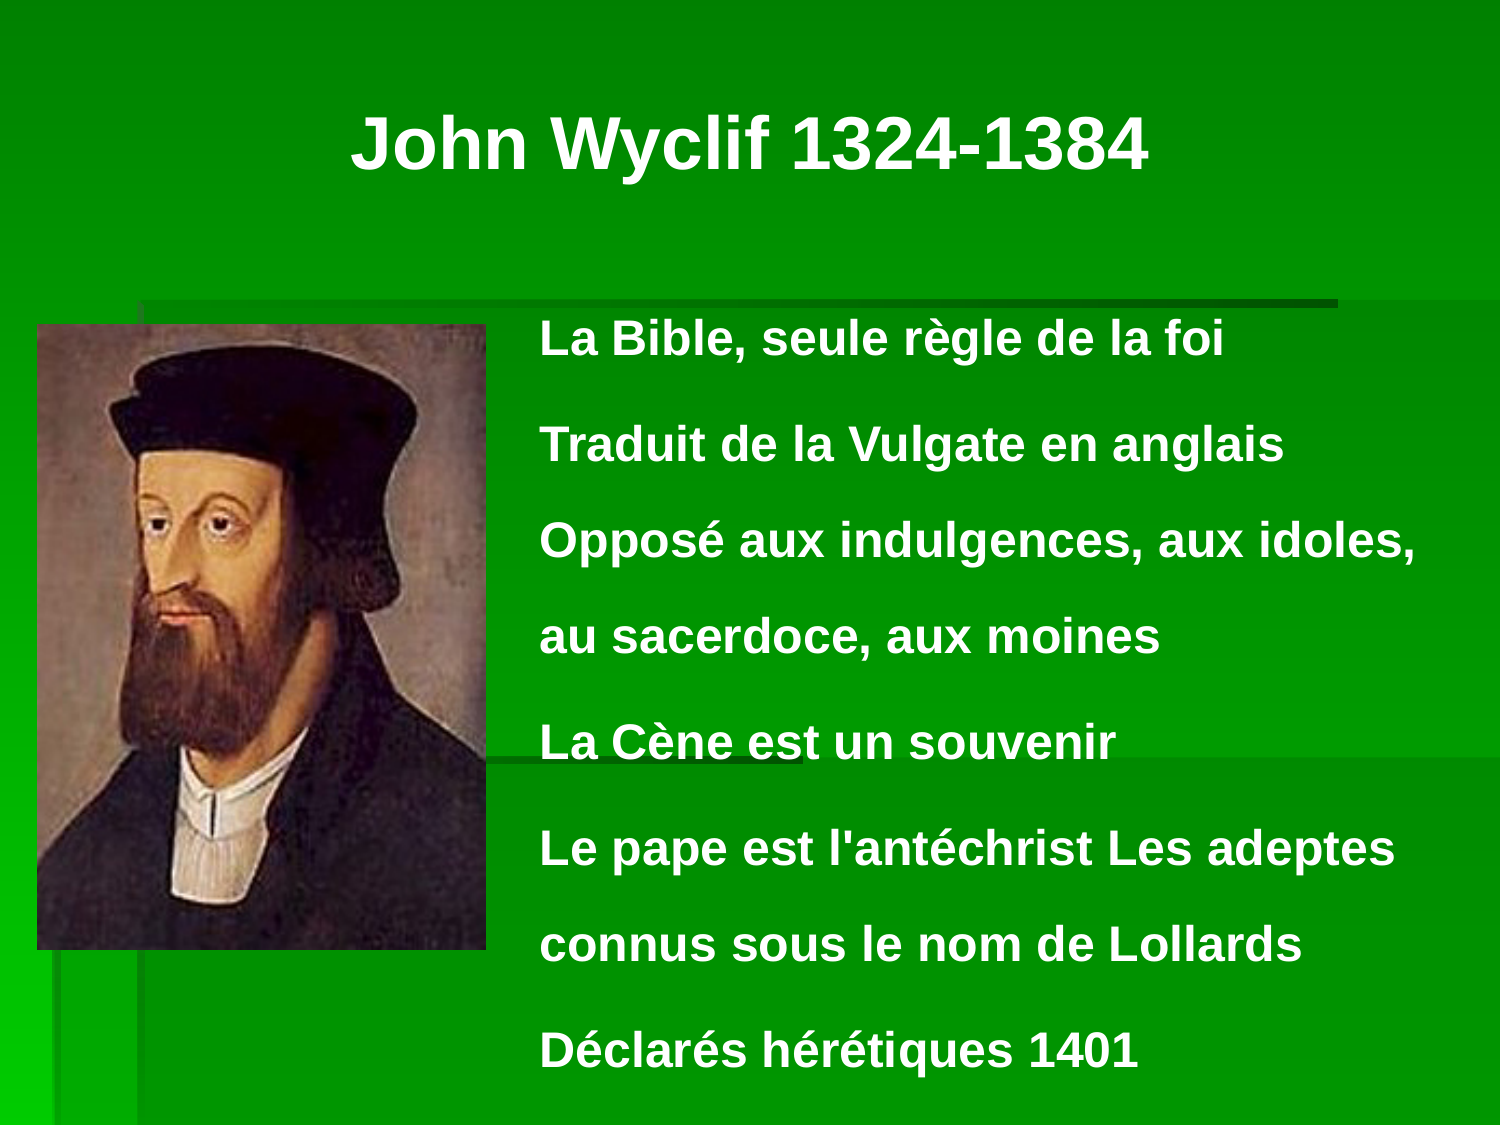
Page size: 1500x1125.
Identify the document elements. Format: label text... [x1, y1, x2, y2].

text_box John Wyclif 1324-1384 [200, 87, 1300, 193]
text_box La Bible, seule règle de la foi Traduit de la Vulgate en anglais Opposé aux indulgences, aux idoles, au sacerdoce, aux moines La Cène est un souvenir Le pape est l'antéchrist Les adeptes connus sous le nom de Lollards Déclarés hérétiques 1401 [525, 262, 1450, 1125]
picture [37, 324, 487, 951]
